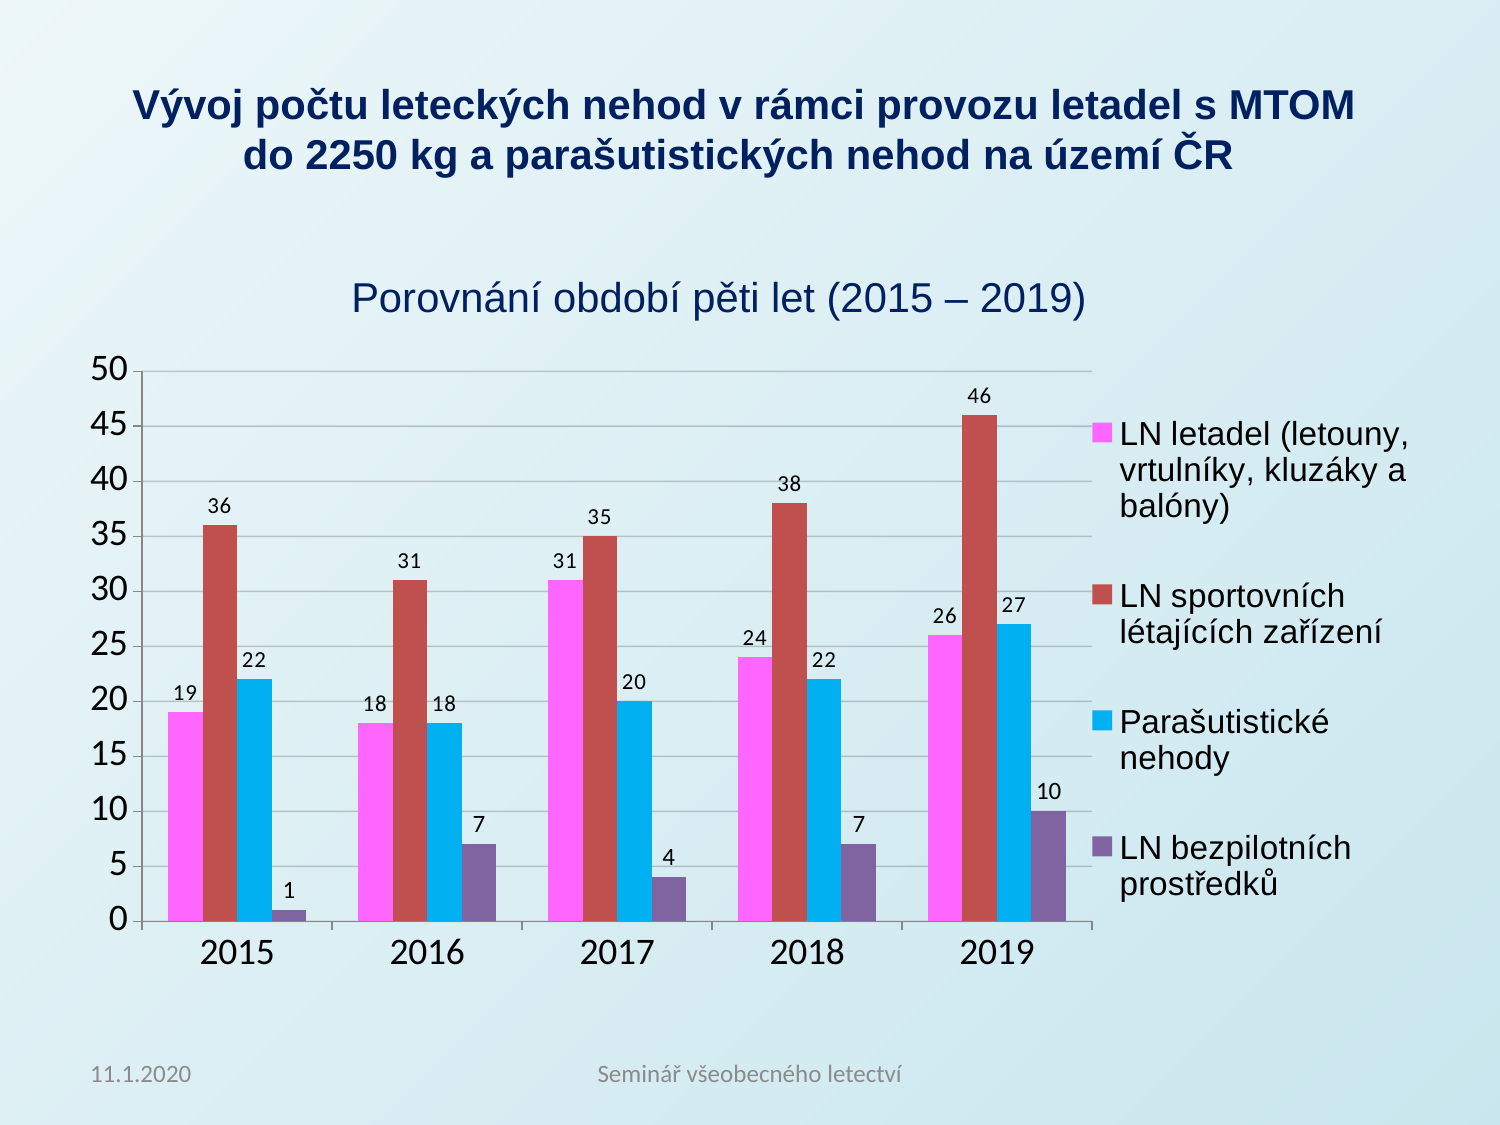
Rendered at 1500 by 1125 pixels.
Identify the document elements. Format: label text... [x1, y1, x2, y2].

text_box Vývoj počtu leteckých nehod v rámci provozu letadel s MTOM do 2250 kg a parašutistických nehod na území ČR [82, 70, 1406, 185]
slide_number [75, 1042, 425, 1103]
footer Seminář všeobecného letectví [512, 1042, 988, 1103]
text_box Porovnání období pěti let (2015 – 2019) [336, 263, 1102, 329]
chart [64, 337, 1424, 1005]
